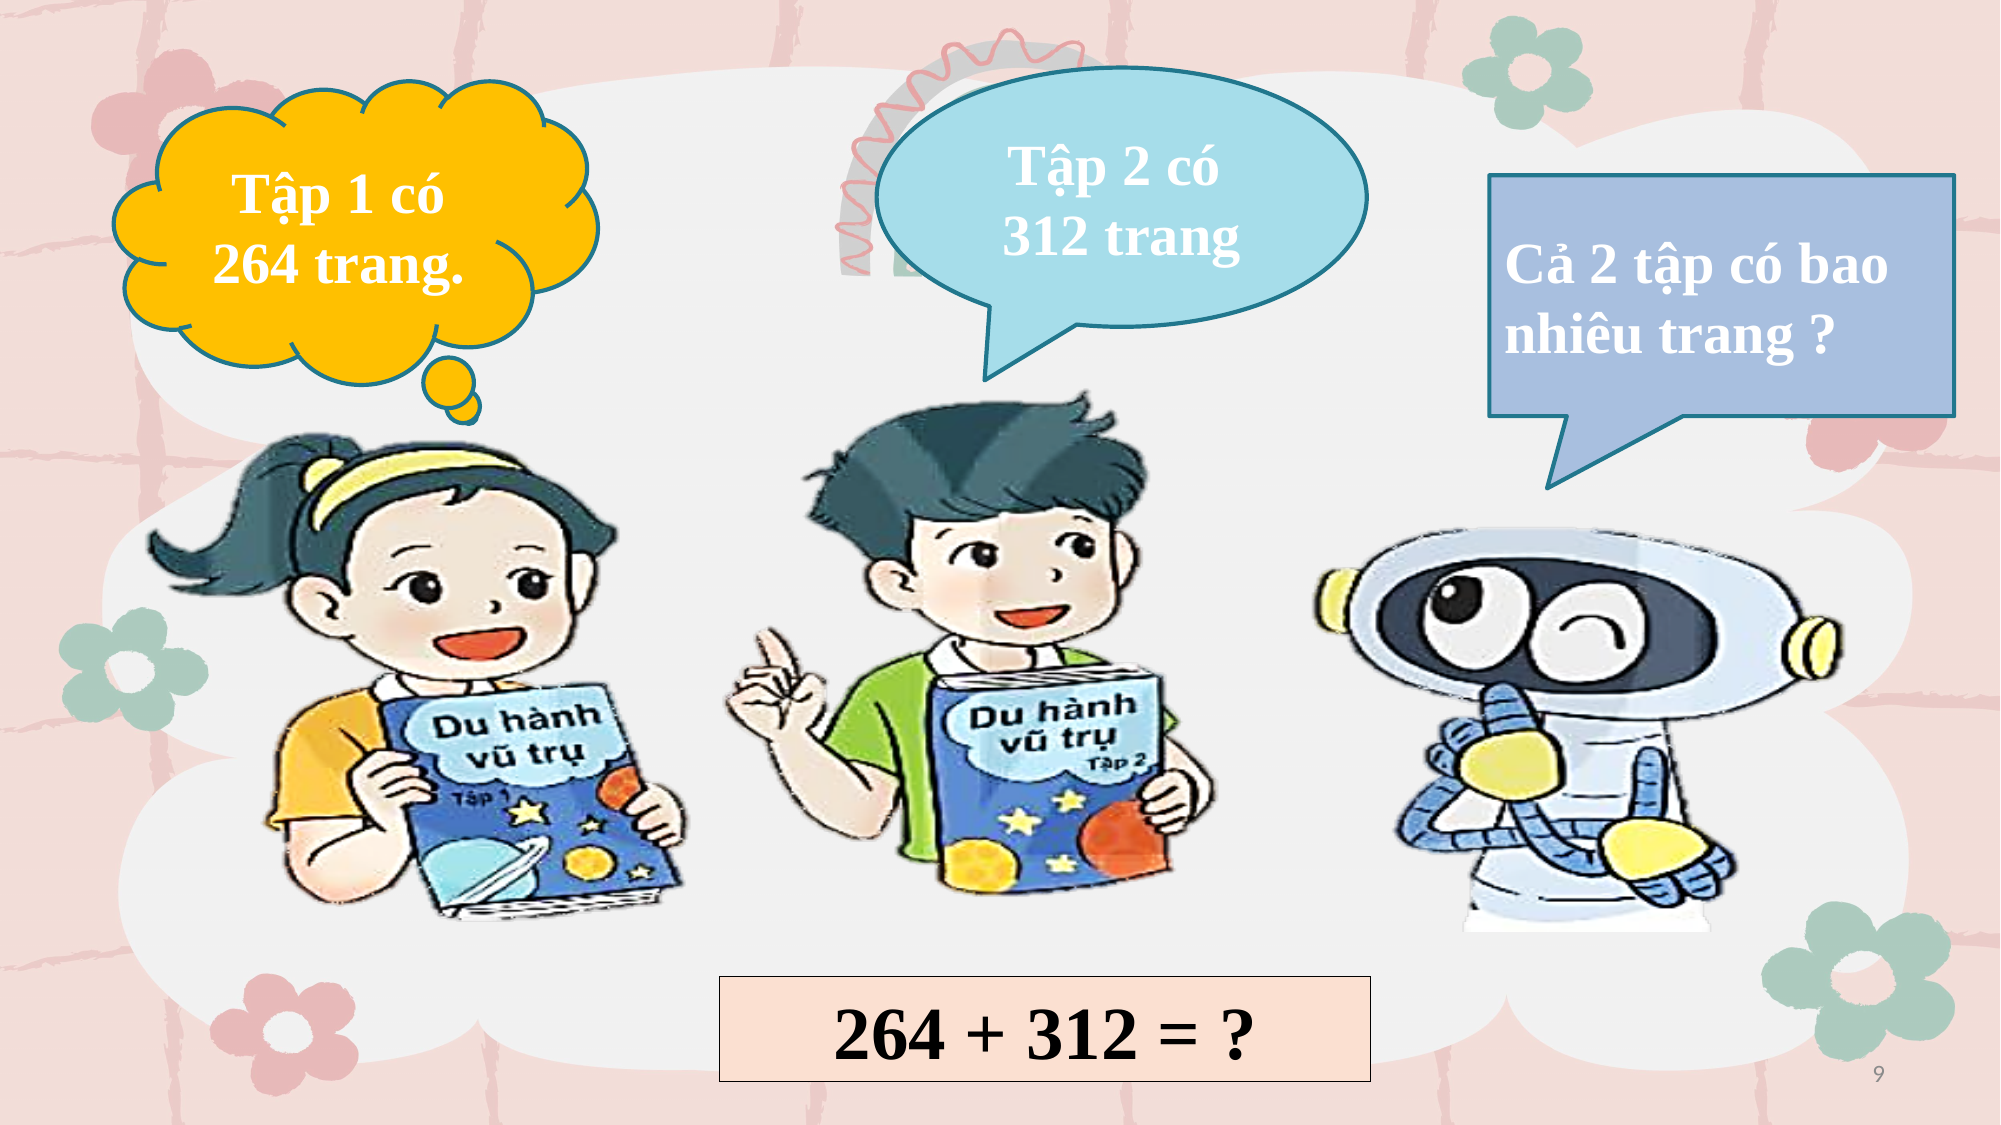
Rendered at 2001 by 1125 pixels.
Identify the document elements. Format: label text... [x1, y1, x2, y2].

text_box 264 + 312 = ? [719, 976, 1371, 1082]
text_box Tập 1 có 264 trang. [111, 79, 601, 383]
slide_number 9 [1433, 1042, 1900, 1103]
text_box Cả 2 tập có bao nhiêu trang ? [1487, 173, 1957, 419]
text_box Tập 2 có 312 trang [874, 65, 1369, 383]
picture [0, 0, 2001, 1125]
